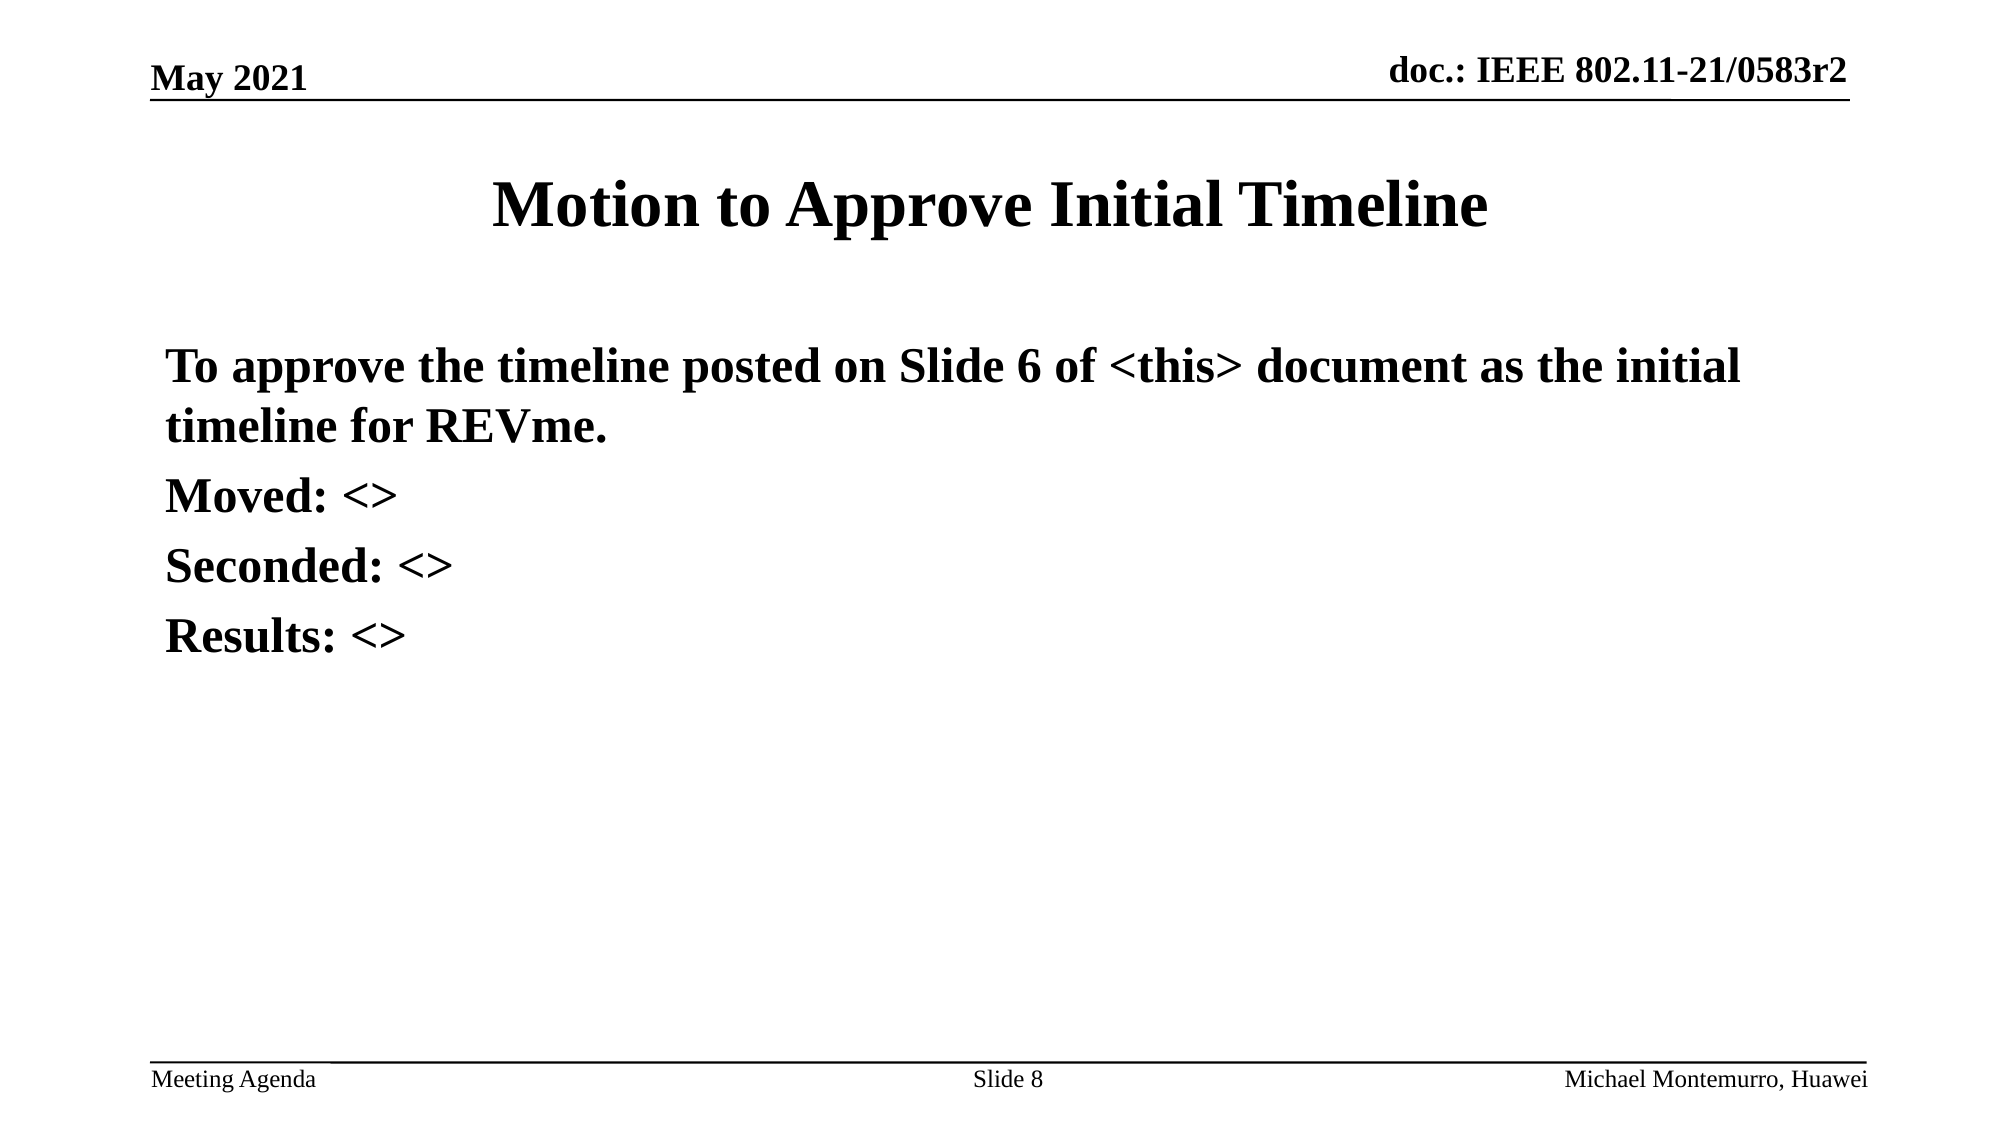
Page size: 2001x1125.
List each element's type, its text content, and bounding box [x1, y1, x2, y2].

footer Michael Montemurro, Huawei [1537, 1061, 1869, 1093]
list To approve the timeline posted on Slide 6 of <this> document as the initial timeline for REVme. Moved: <> Seconded: <> Results: <> [150, 324, 1850, 1000]
slide_number Slide 8 [972, 1061, 1045, 1093]
title Motion to Approve Initial Timeline [150, 112, 1850, 288]
